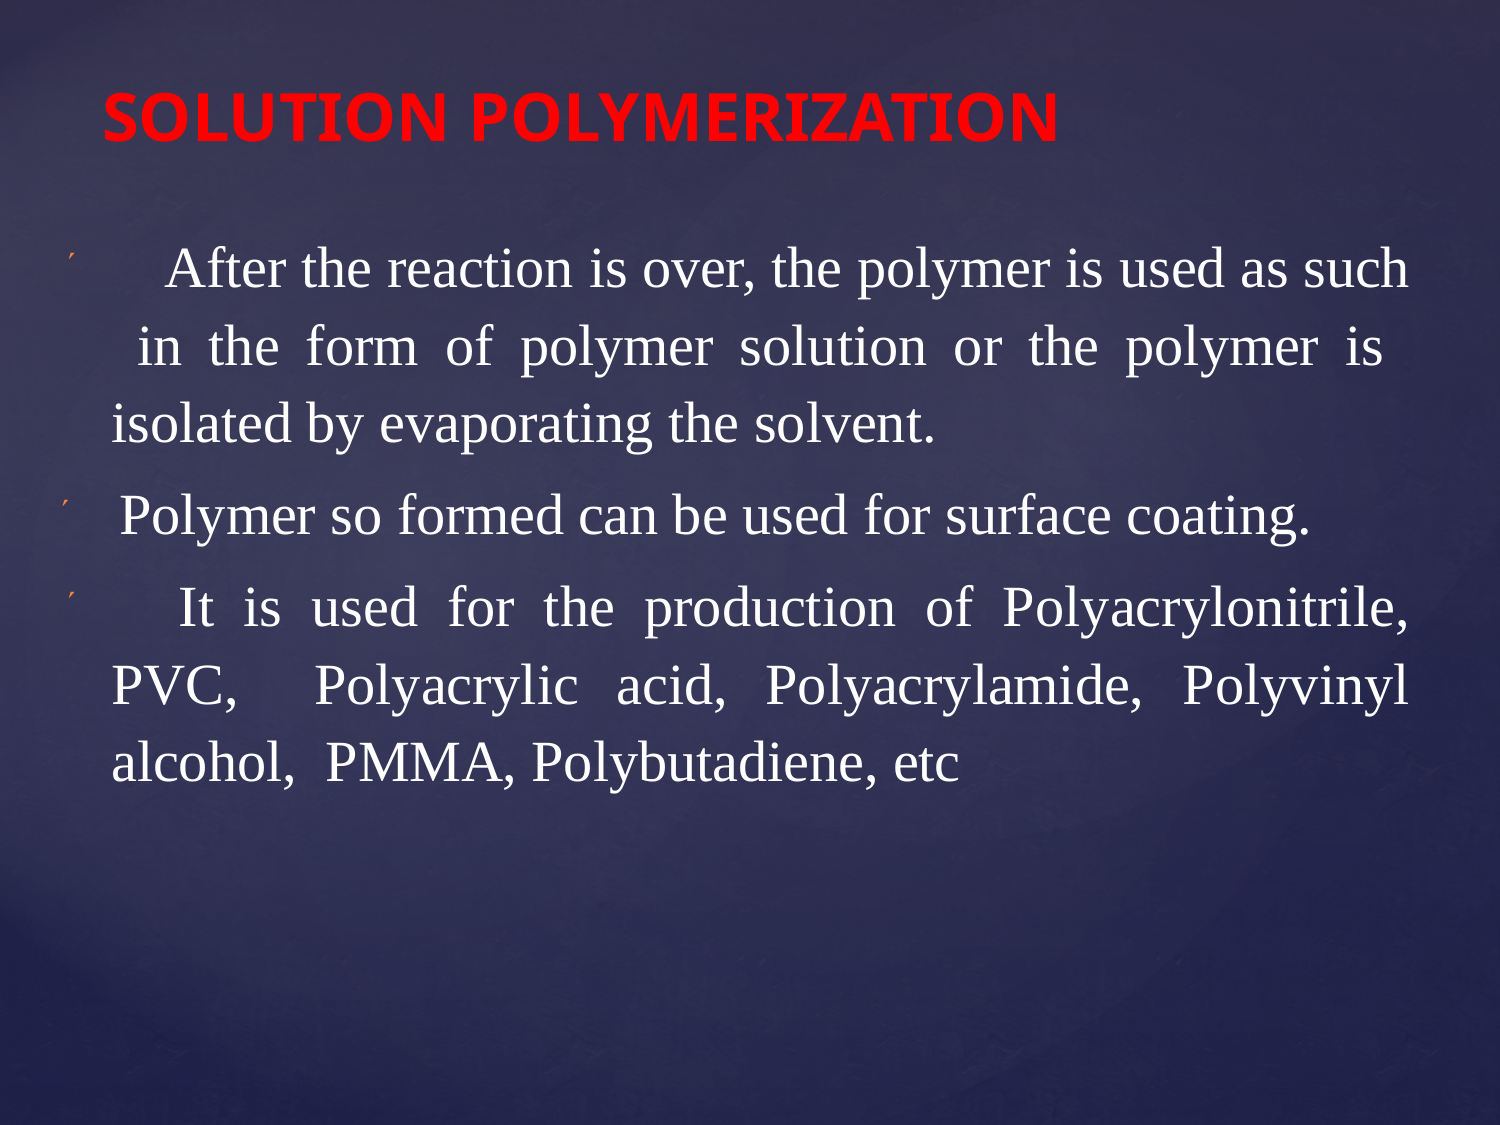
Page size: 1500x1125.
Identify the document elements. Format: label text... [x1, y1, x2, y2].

title SOLUTION POLYMERIZATION [100, 0, 1203, 155]
text_box  After the reaction is over, the polymer is used as such in the form of polymer solution or the polymer is isolated by evaporating the solvent.  Polymer so formed can be used for surface coating.  It is used for the production of Polyacrylonitrile, PVC, Polyacrylic acid, Polyacrylamide, Polyvinyl alcohol, PMMA, Polybutadiene, etc [58, 217, 1416, 793]
